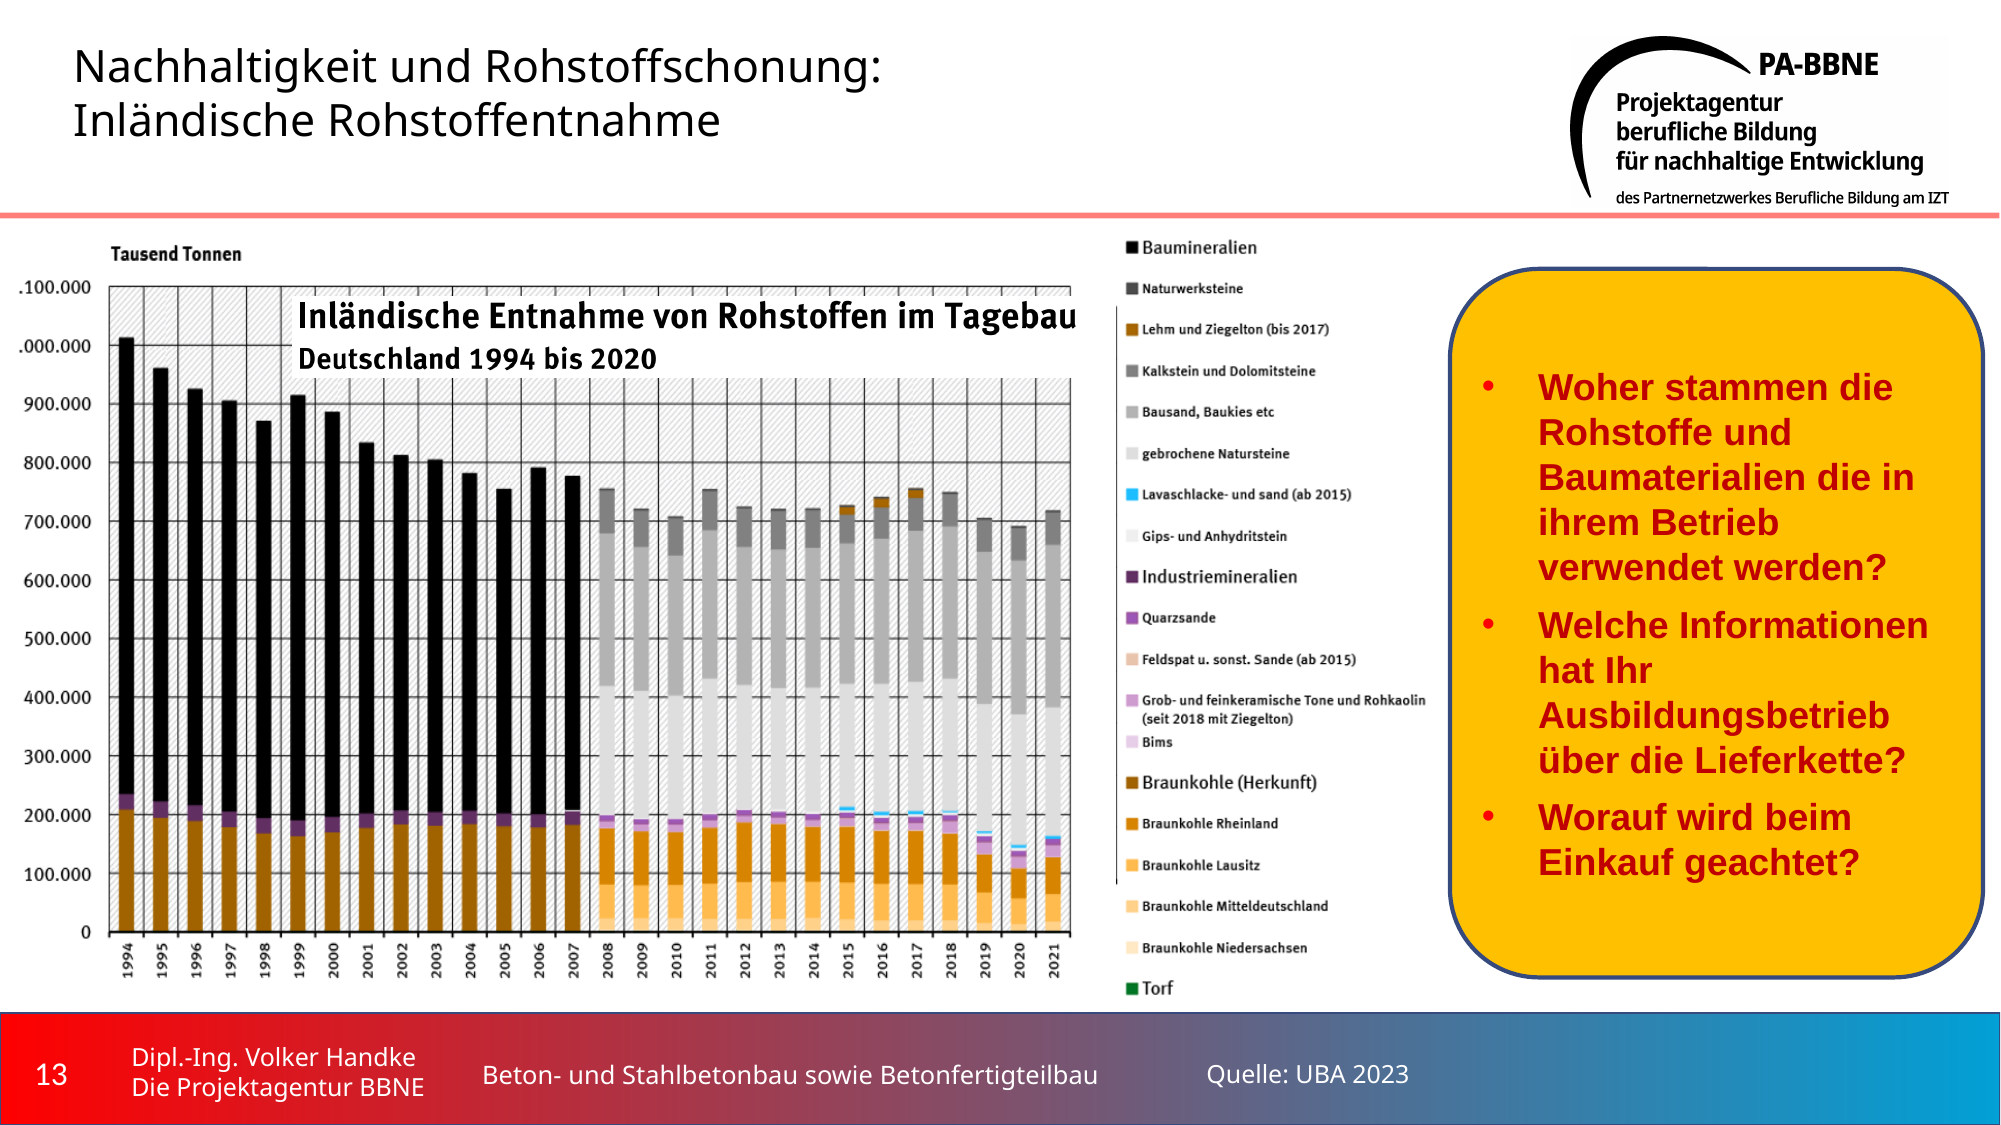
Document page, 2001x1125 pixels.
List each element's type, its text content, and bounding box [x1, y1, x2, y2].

text_box Woher stammen die Rohstoffe und Baumaterialien die in ihrem Betrieb verwendet werden? Welche Informationen hat Ihr Ausbildungsbetrieb über die Lieferkette? Worauf wird beim Einkauf geachtet? [1473, 268, 1984, 978]
picture [17, 232, 1076, 1001]
text_box Dipl.-Ing. Volker Handke Die Projektagentur BBNE [116, 1025, 533, 1118]
slide_number ‹#› [0, 1026, 102, 1118]
picture [1115, 232, 1468, 1001]
text_box Beton- und Stahlbetonbau sowie Betonfertigteilbau [467, 1030, 1160, 1123]
text_box Quelle: UBA 2023 [1191, 1025, 1949, 1118]
picture [1570, 36, 1949, 207]
title Nachhaltigkeit und Rohstoffschonung: Inländische Rohstoffentnahme [59, 29, 1536, 207]
